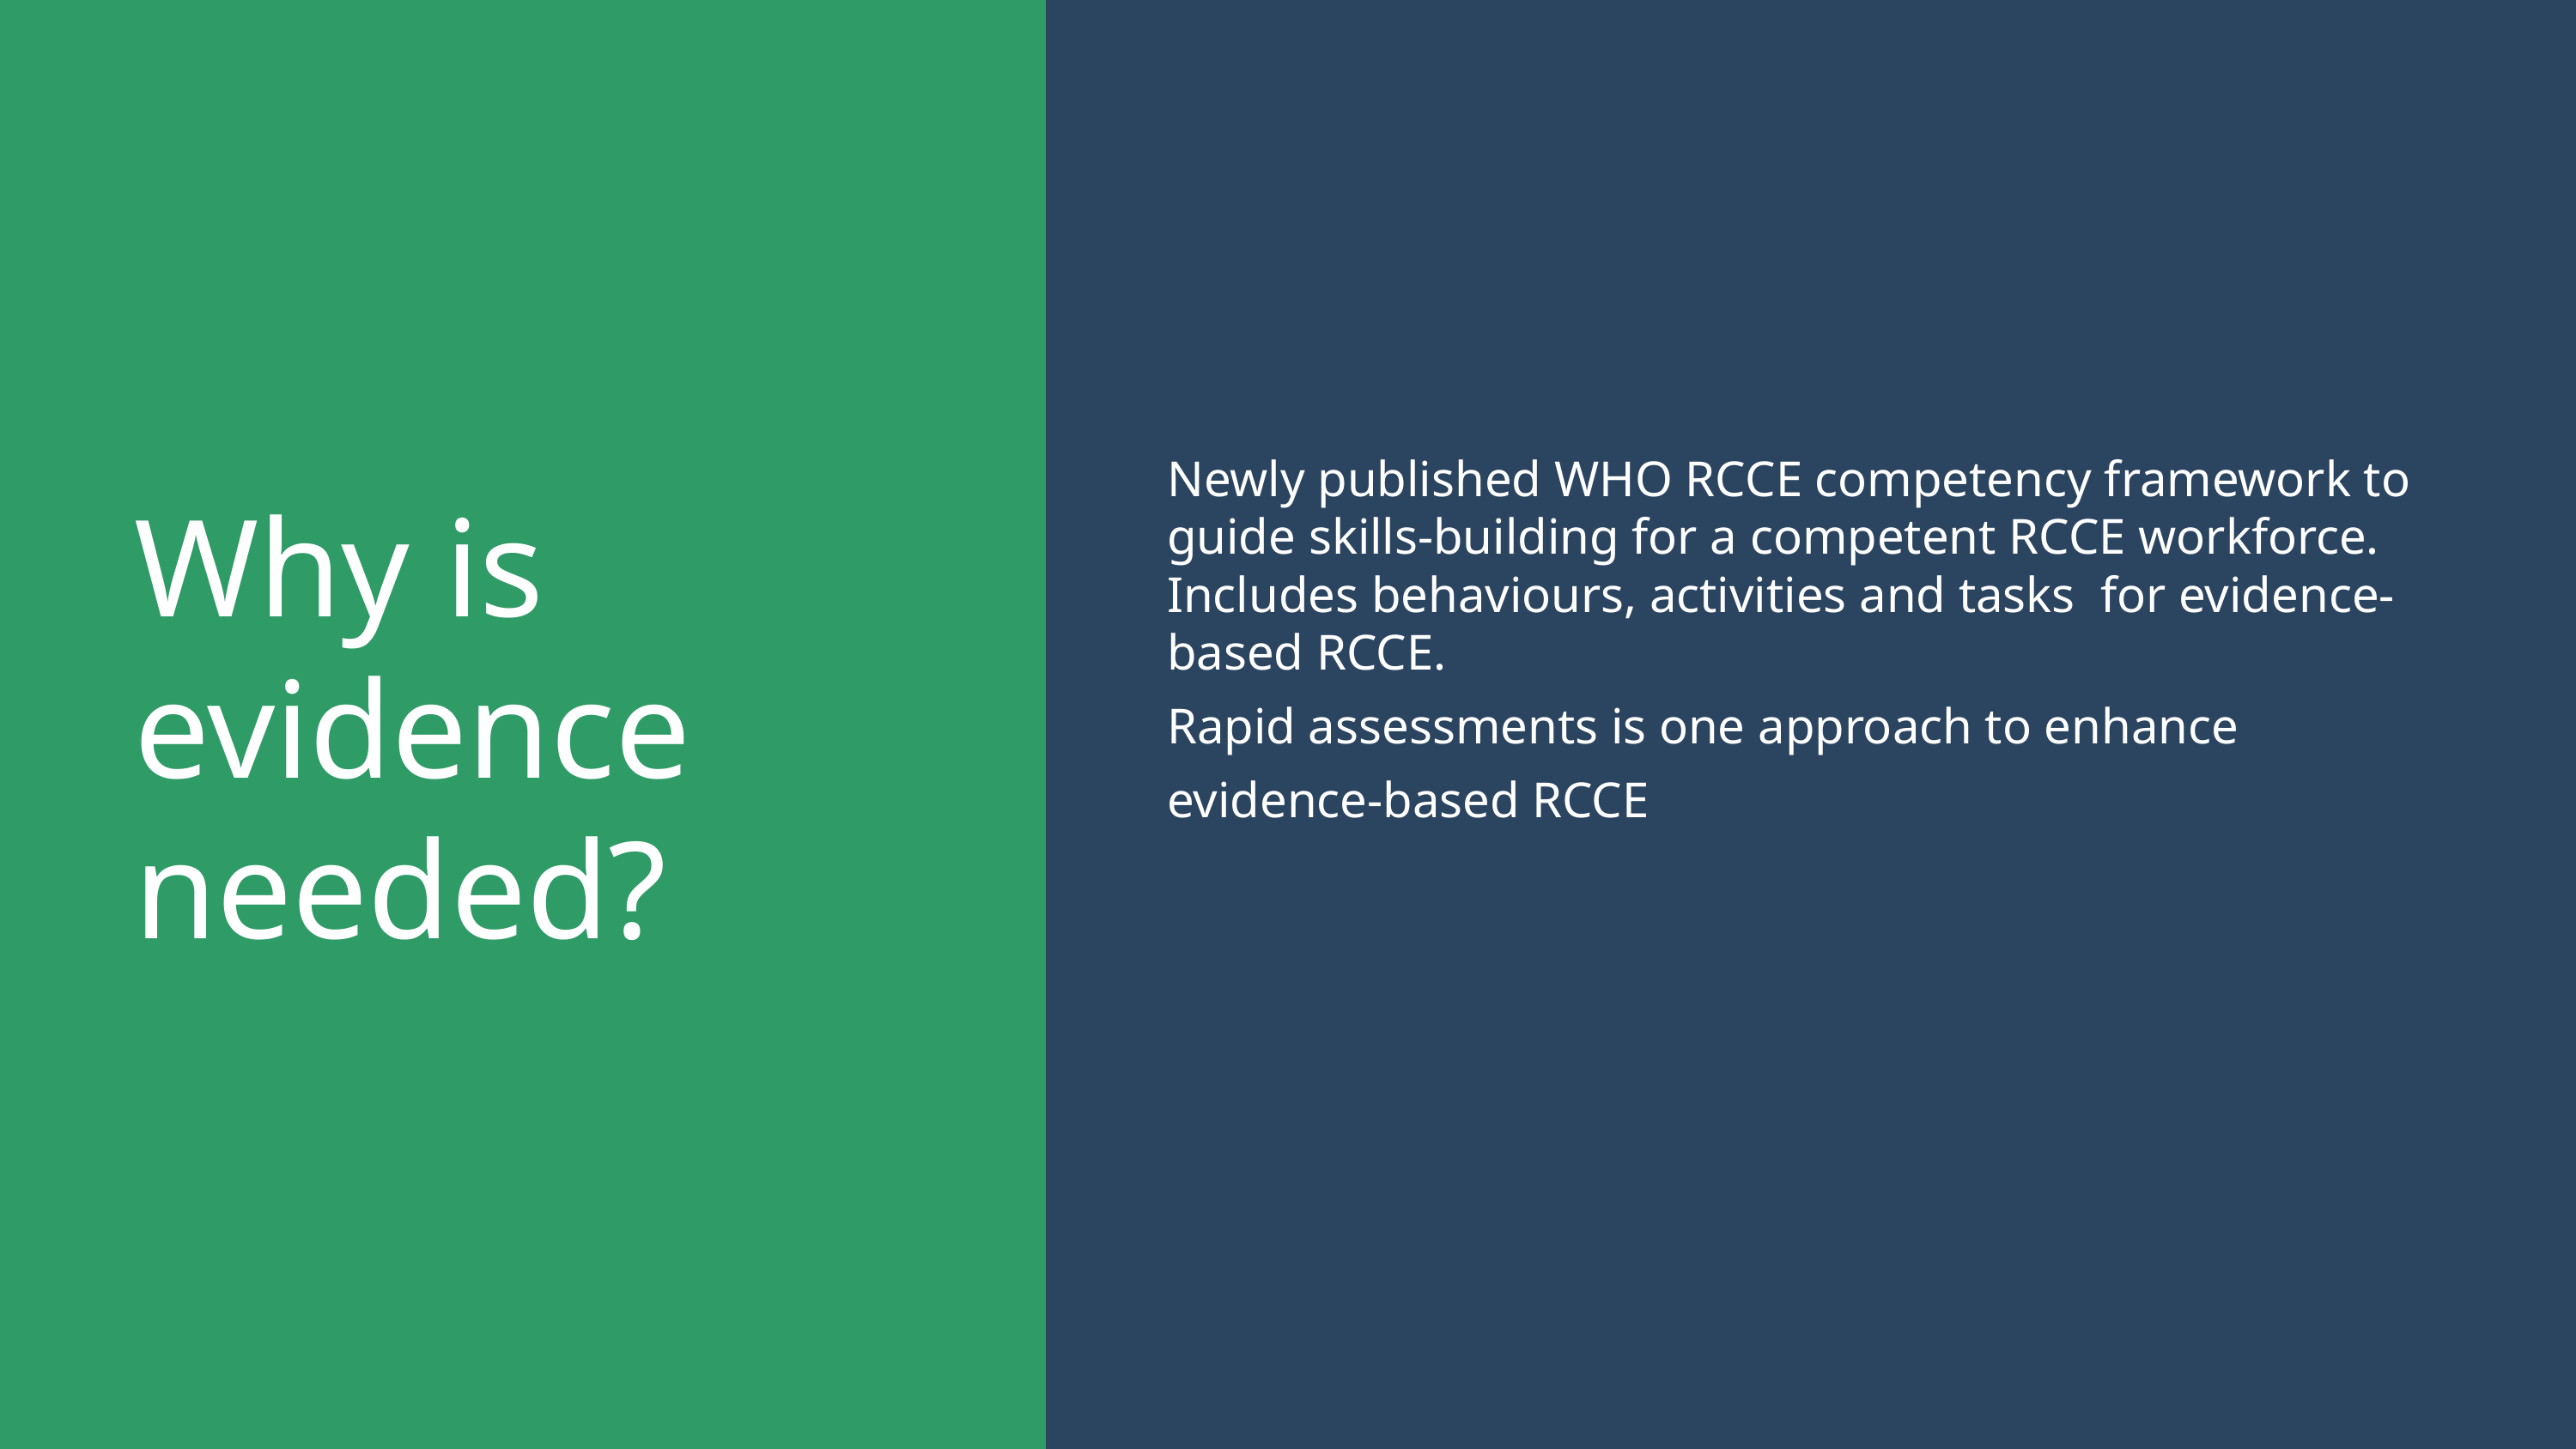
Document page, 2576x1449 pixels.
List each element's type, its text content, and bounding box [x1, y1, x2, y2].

picture [0, 0, 1046, 1449]
text_box Newly published WHO RCCE competency framework to guide skills-building for a competent RCCE workforce. Includes behaviours, activities and tasks for evidence-based RCCE. Rapid assessments is one approach to enhance evidence-based RCCE [1167, 447, 2445, 1003]
